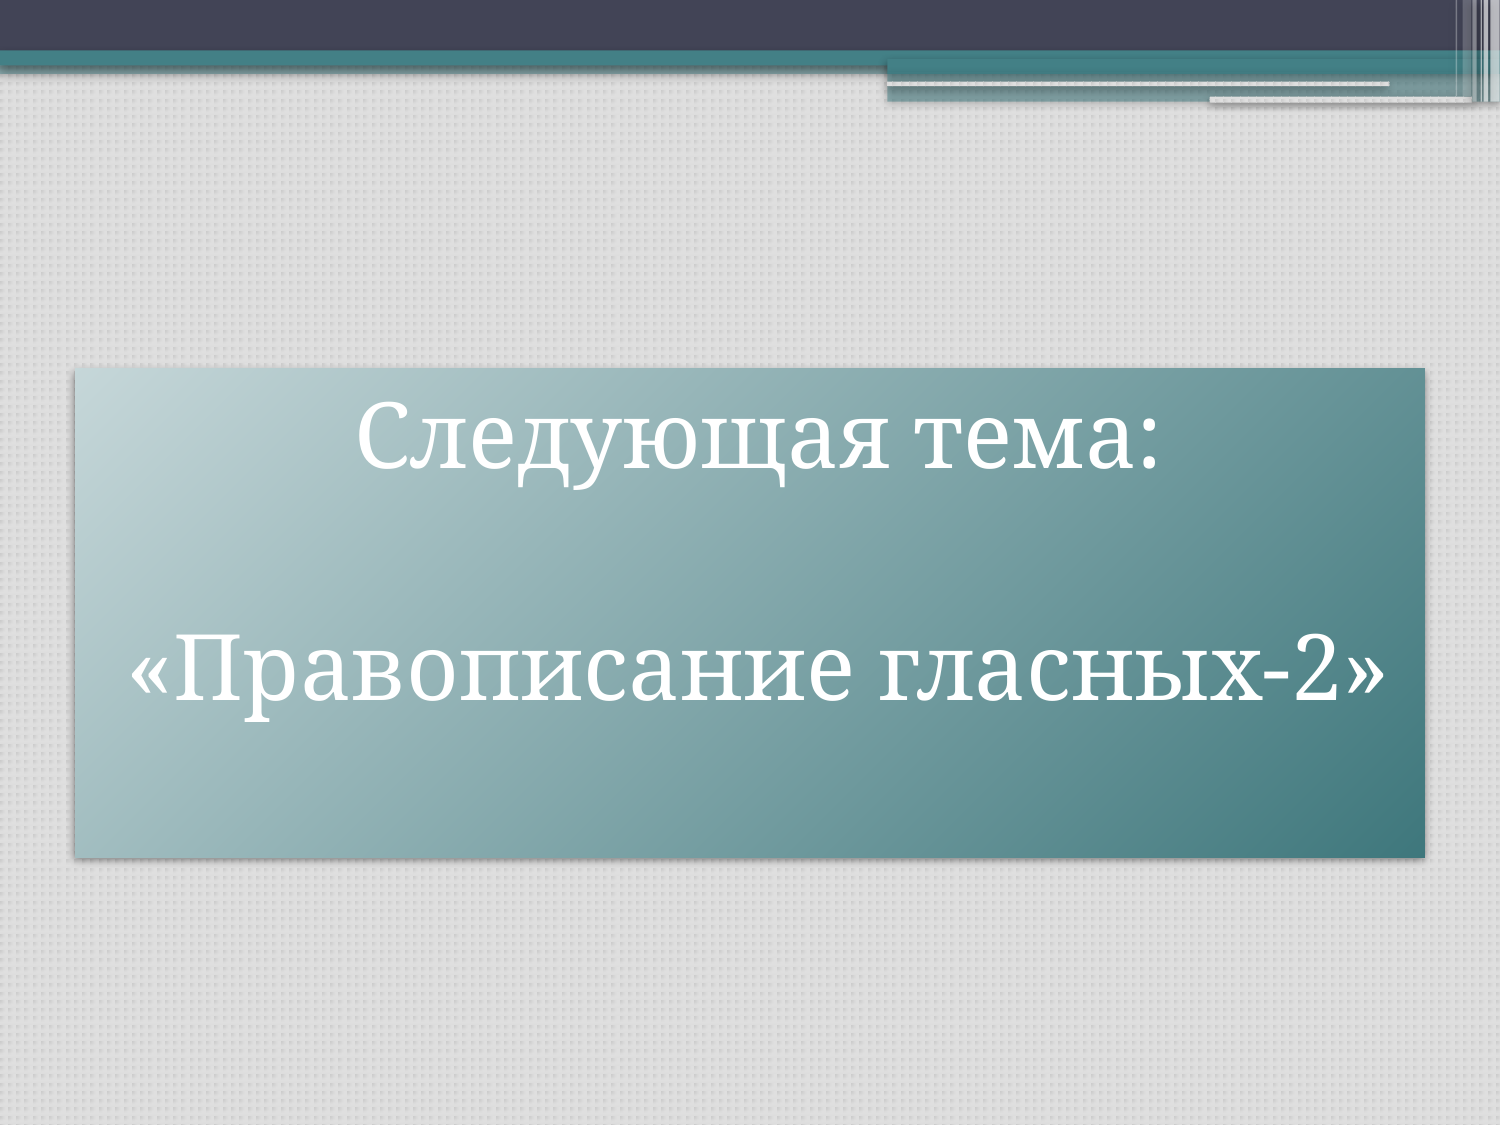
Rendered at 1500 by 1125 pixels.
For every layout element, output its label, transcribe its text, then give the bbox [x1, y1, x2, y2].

list Следующая тема: «Правописание гласных-2» [75, 368, 1425, 858]
